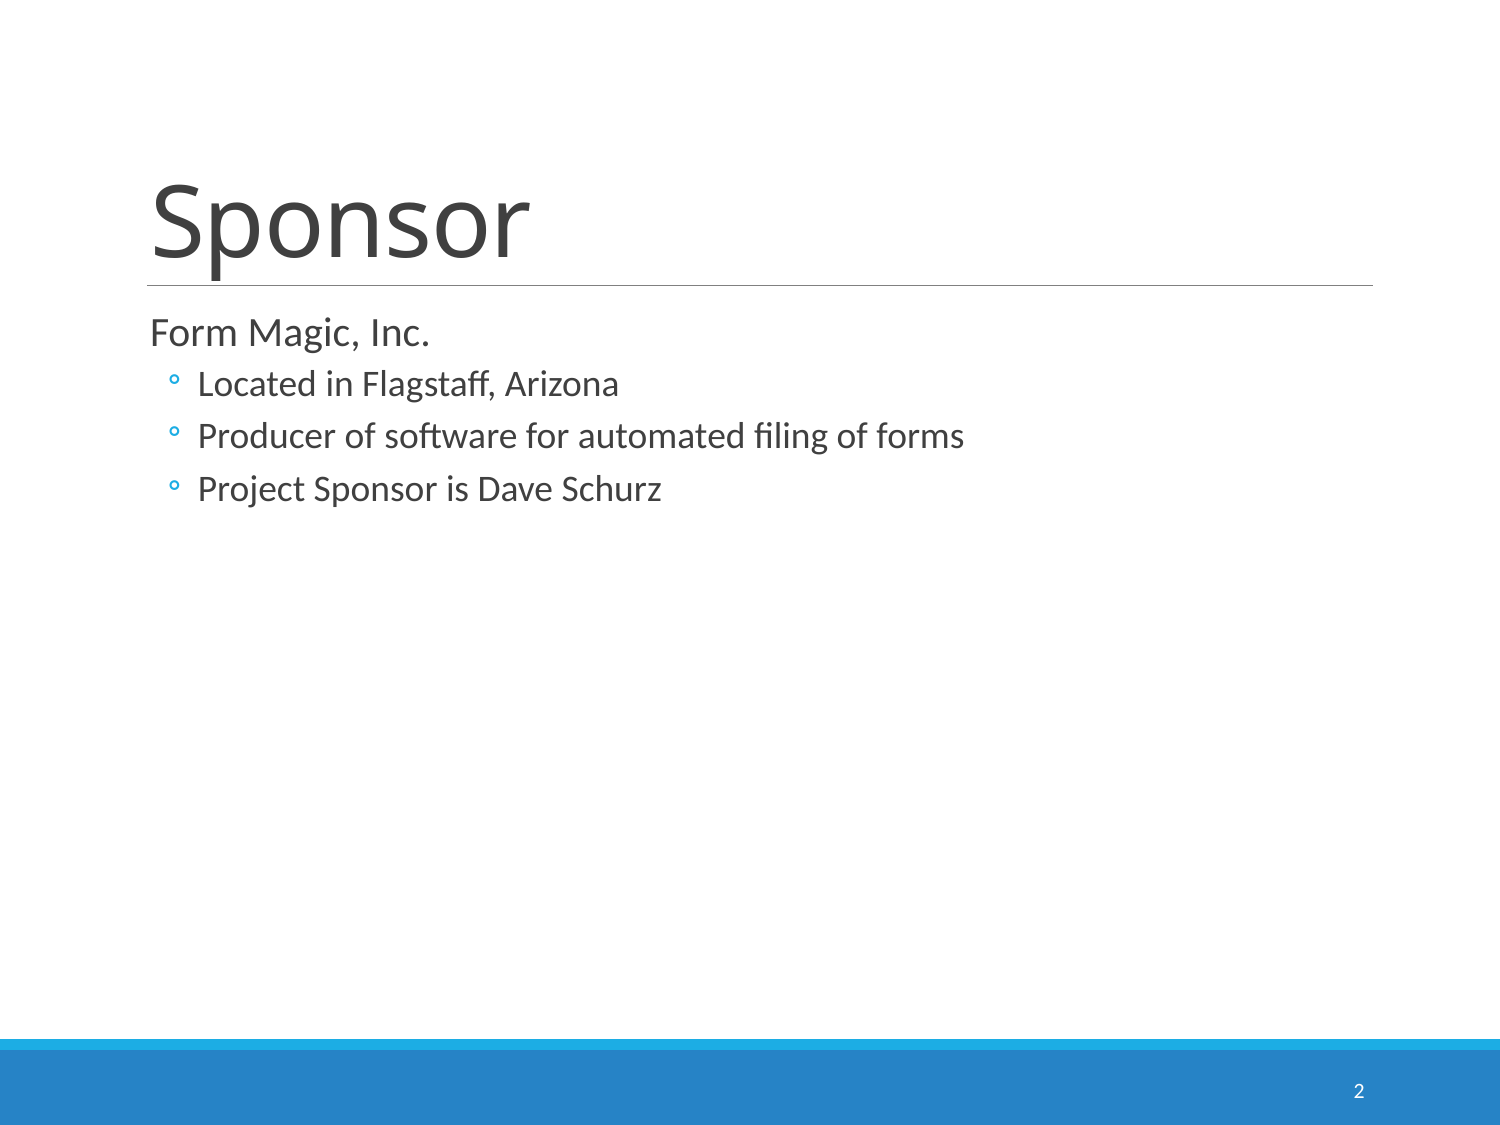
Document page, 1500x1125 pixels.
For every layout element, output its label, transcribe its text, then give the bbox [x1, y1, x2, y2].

title Sponsor [135, 47, 1373, 285]
list Form Magic, Inc. Located in Flagstaff, Arizona Producer of software for automated filing of forms Project Sponsor is Dave Schurz [135, 302, 1373, 963]
slide_number 2 [1218, 1059, 1380, 1120]
